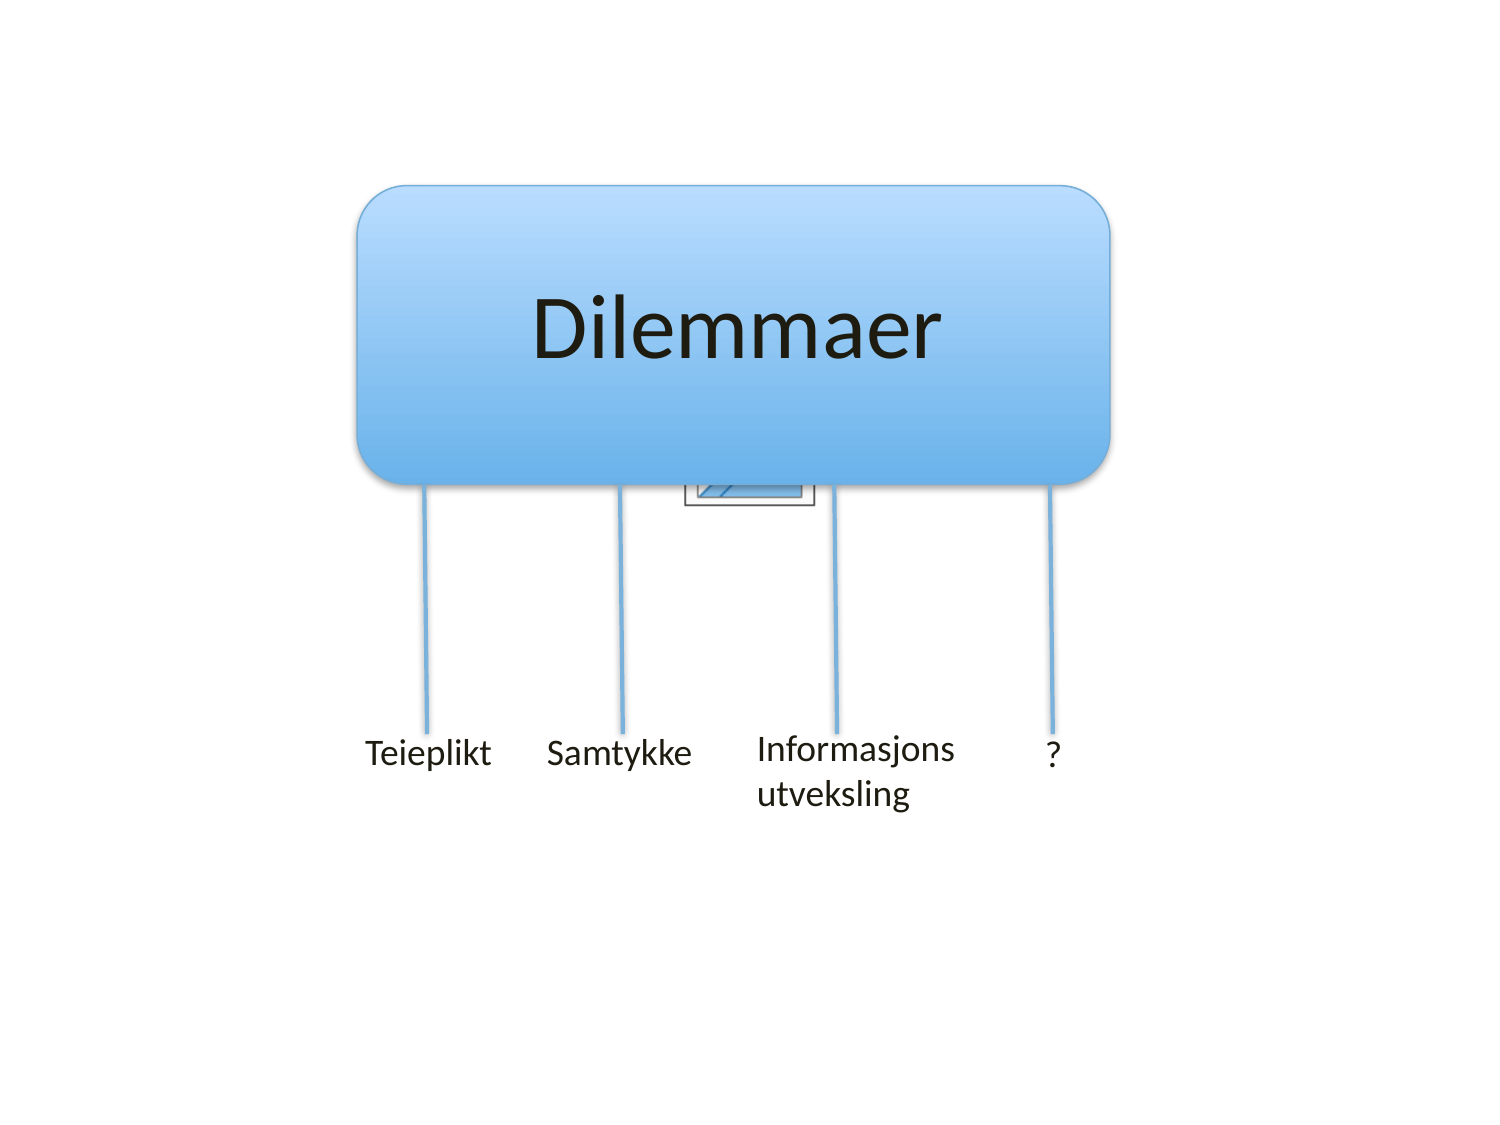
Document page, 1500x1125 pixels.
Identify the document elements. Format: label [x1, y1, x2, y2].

text_box [423, 484, 428, 735]
text_box [833, 484, 838, 735]
text_box [619, 484, 624, 735]
text_box [1049, 484, 1053, 735]
picture [0, 0, 1500, 1019]
